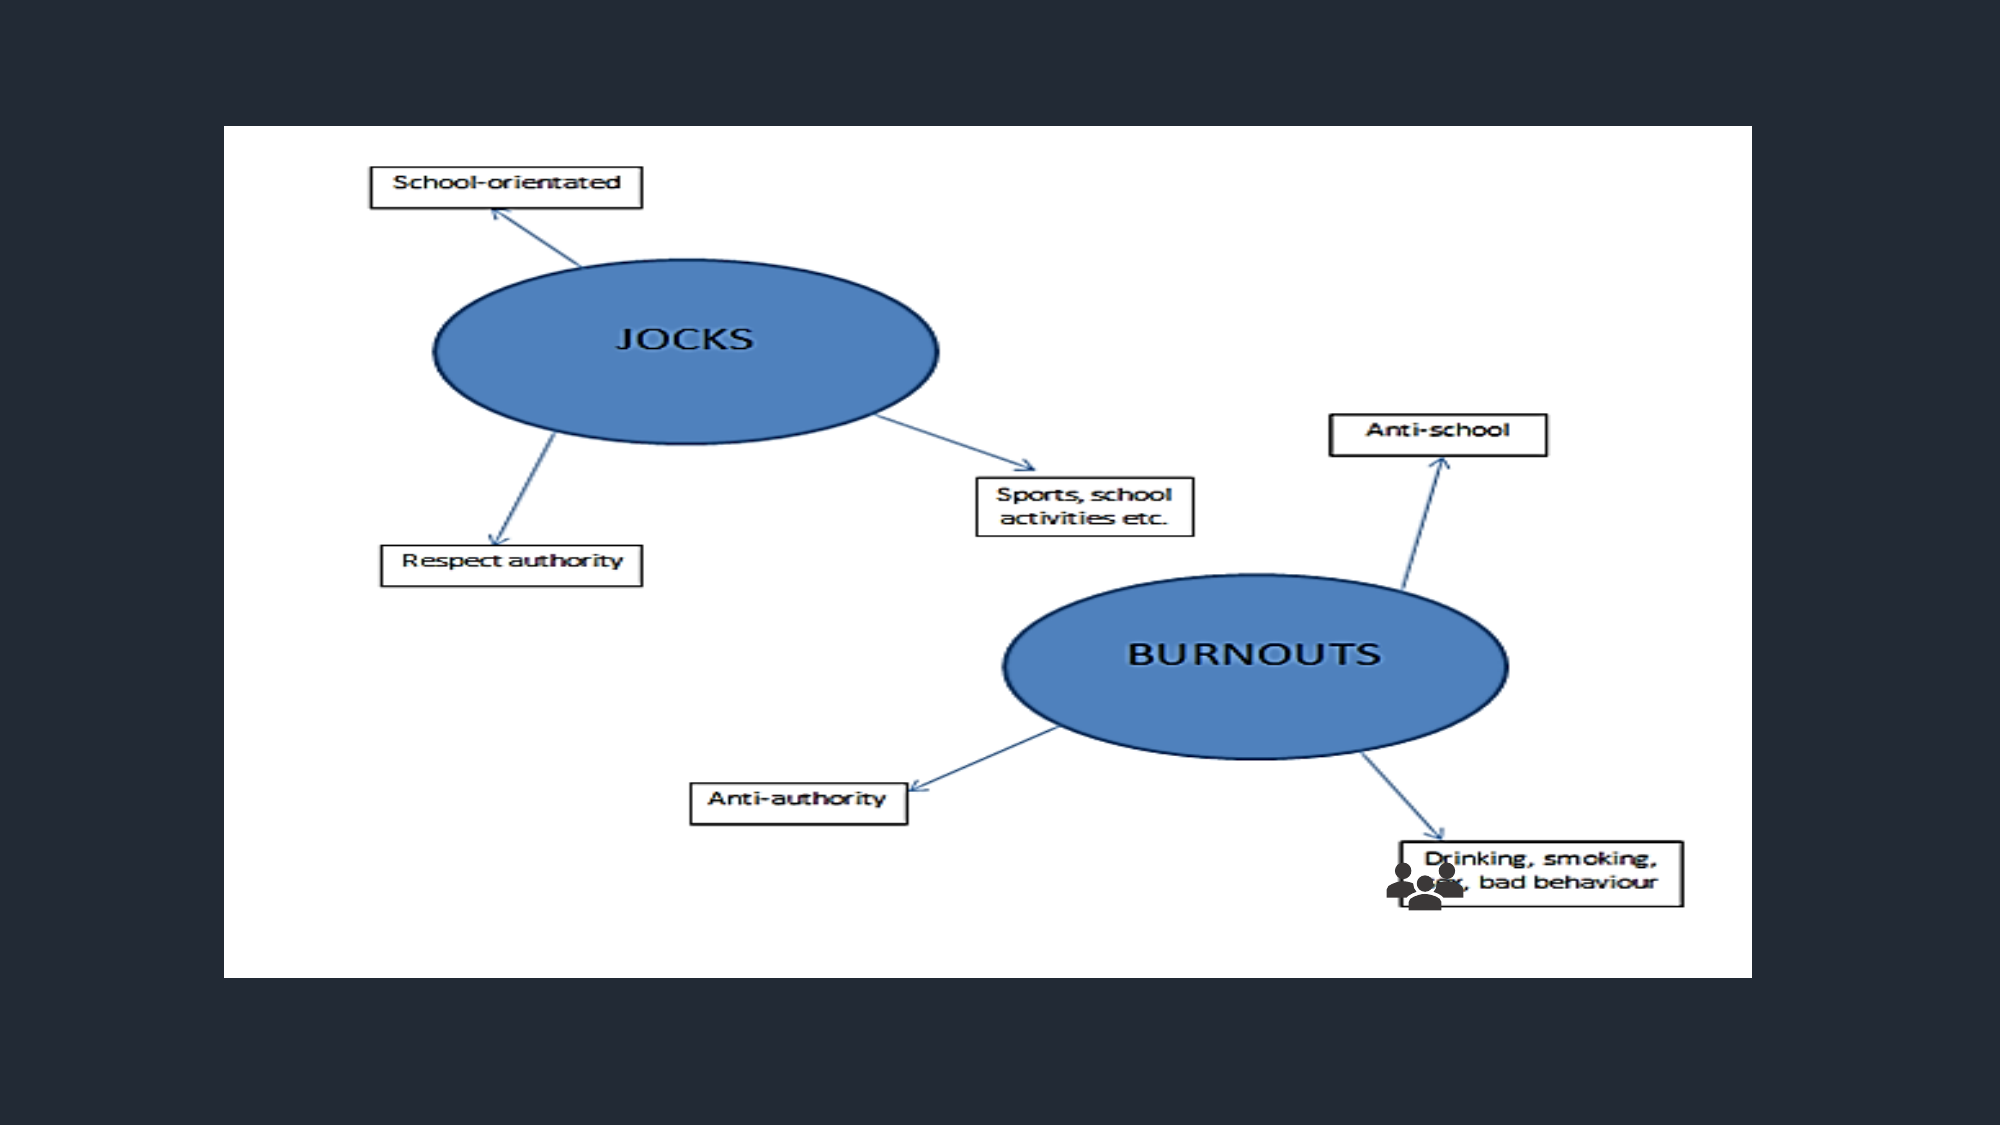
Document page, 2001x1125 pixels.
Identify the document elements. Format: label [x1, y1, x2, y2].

picture [224, 126, 1752, 978]
